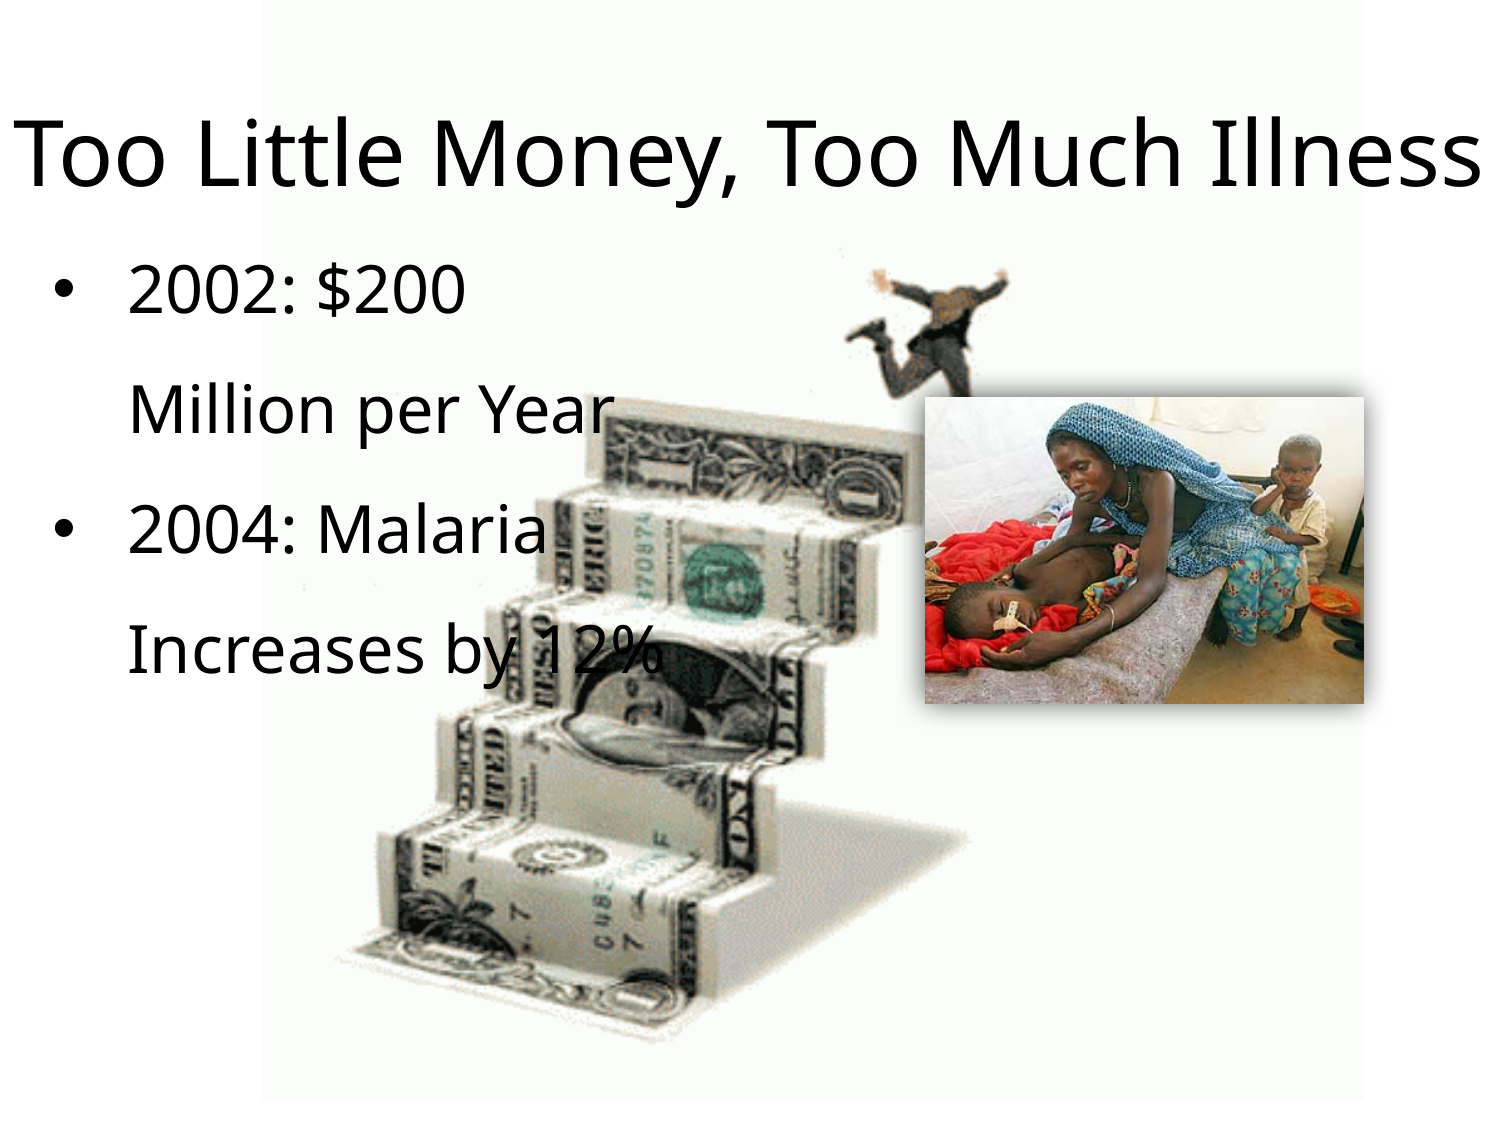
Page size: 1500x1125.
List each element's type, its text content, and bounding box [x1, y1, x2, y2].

text_box Too Little Money, Too Much Illness [1368, 87, 1500, 213]
text_box Too Little Money, Too Much Illness [0, 87, 257, 213]
text_box 2002: $200 Million per Year 2004: Malaria Increases by 12% [37, 199, 257, 695]
picture [262, 0, 1364, 1102]
